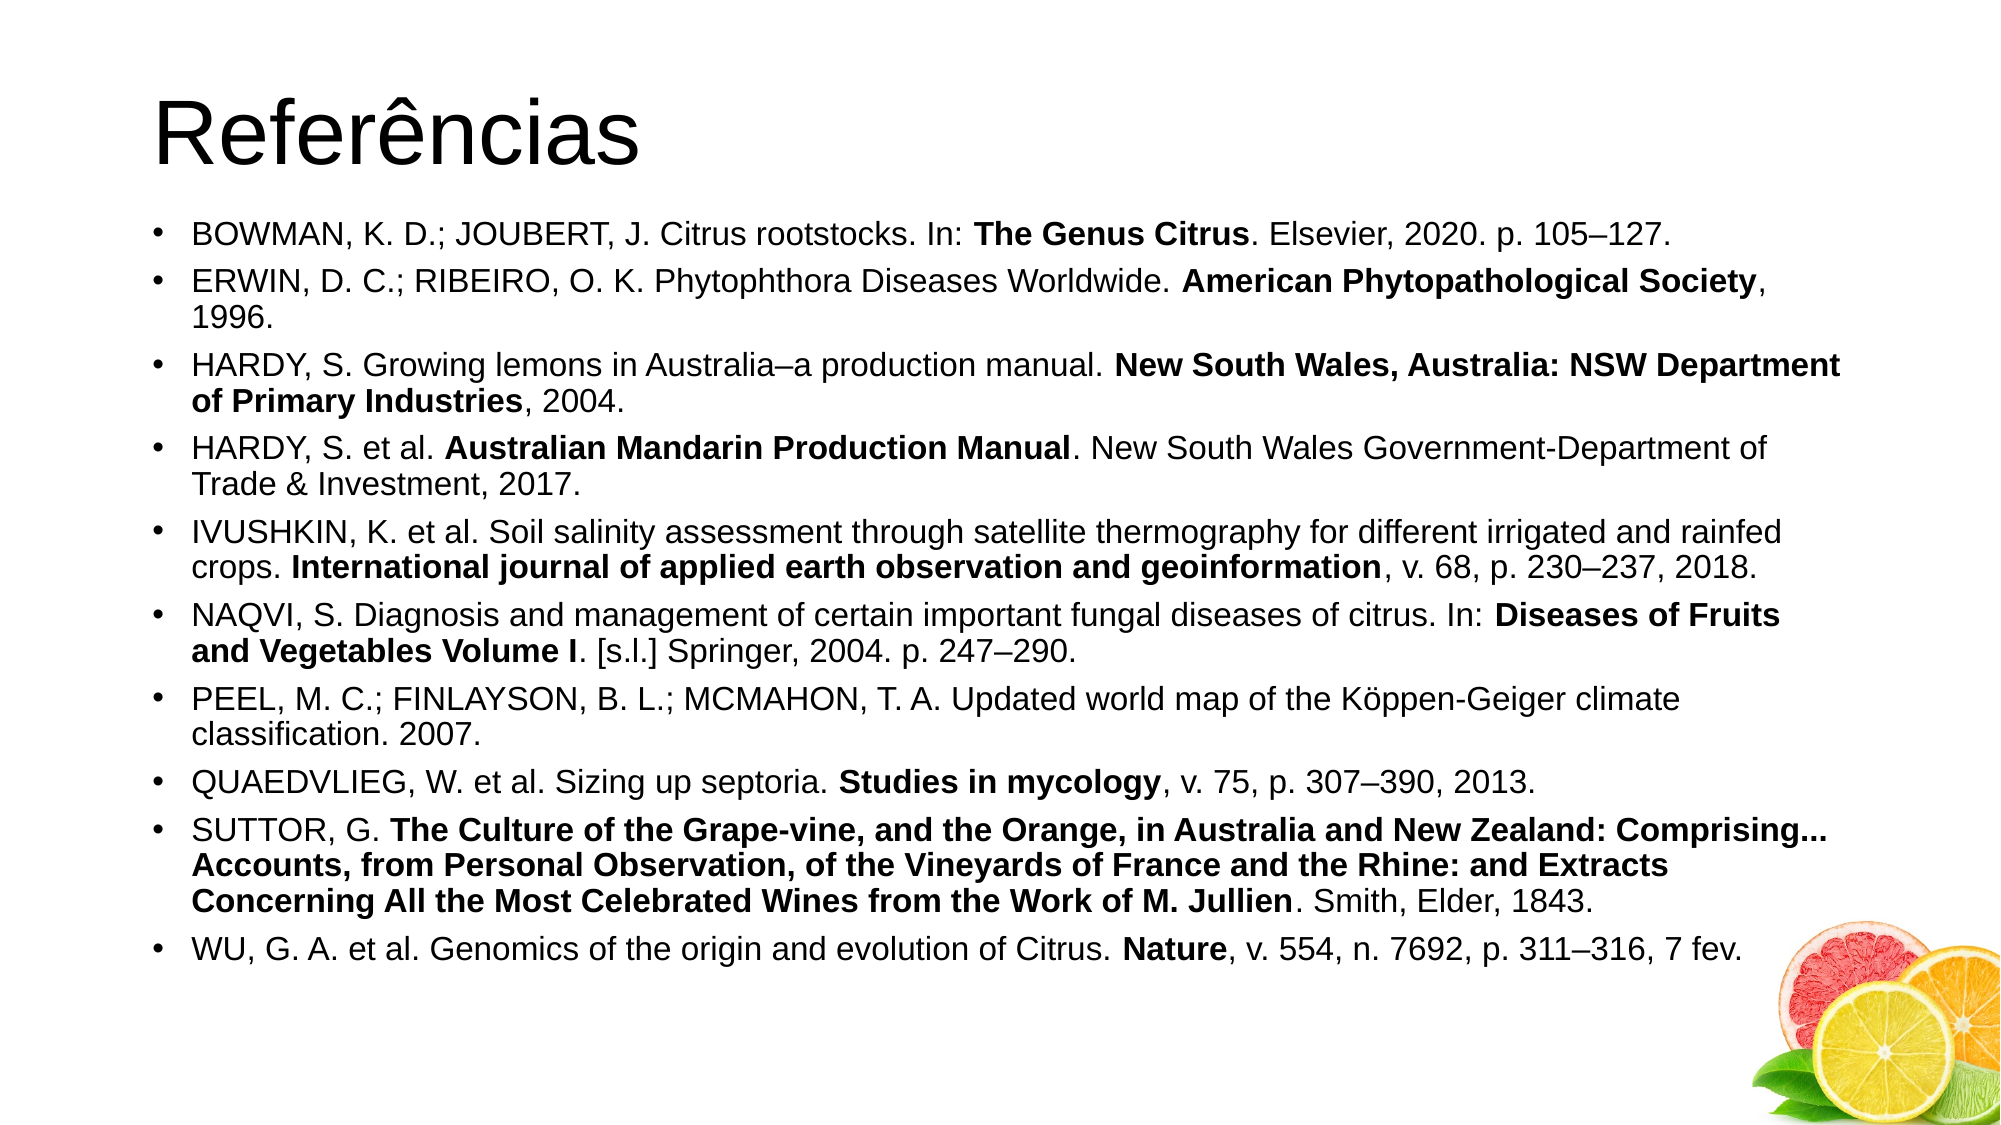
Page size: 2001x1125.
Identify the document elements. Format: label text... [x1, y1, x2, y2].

list BOWMAN, K. D.; JOUBERT, J. Citrus rootstocks. In: The Genus Citrus. Elsevier, 2020. p. 105–127. ERWIN, D. C.; RIBEIRO, O. K. Phytophthora Diseases Worldwide. American Phytopathological Society, 1996. HARDY, S. Growing lemons in Australia–a production manual. New South Wales, Australia: NSW Department of Primary Industries, 2004. HARDY, S. et al. Australian Mandarin Production Manual. New South Wales Government-Department of Trade & Investment, 2017. IVUSHKIN, K. et al. Soil salinity assessment through satellite thermography for different irrigated and rainfed crops. International journal of applied earth observation and geoinformation, v. 68, p. 230–237, 2018. NAQVI, S. Diagnosis and management of certain important fungal diseases of citrus. In: Diseases of Fruits and Vegetables Volume I. [s.l.] Springer, 2004. p. 247–290. PEEL, M. C.; FINLAYSON, B. L.; MCMAHON, T. A. Updated world map of the Köppen-Geiger climate classification. 2007. QUAEDVLIEG, W. et al. Sizing up septoria. Studies in mycology, v. 75, p. 307–390, 2013. SUTTOR, G. The Culture of the Grape-vine, and the Orange, in Australia and New Zealand: Comprising... Accounts, from Personal Observation, of the Vineyards of France and the Rhine: and Extracts Concerning All the Most Celebrated Wines from the Work of M. Jullien. Smith, Elder, 1843. WU, G. A. et al. Genomics of the origin and evolution of Citrus. Nature, v. 554, n. 7692, p. 311–316, 7 fev. 2018. [137, 209, 1863, 1014]
title Referências [137, 59, 1863, 209]
picture [1752, 917, 2000, 1125]
